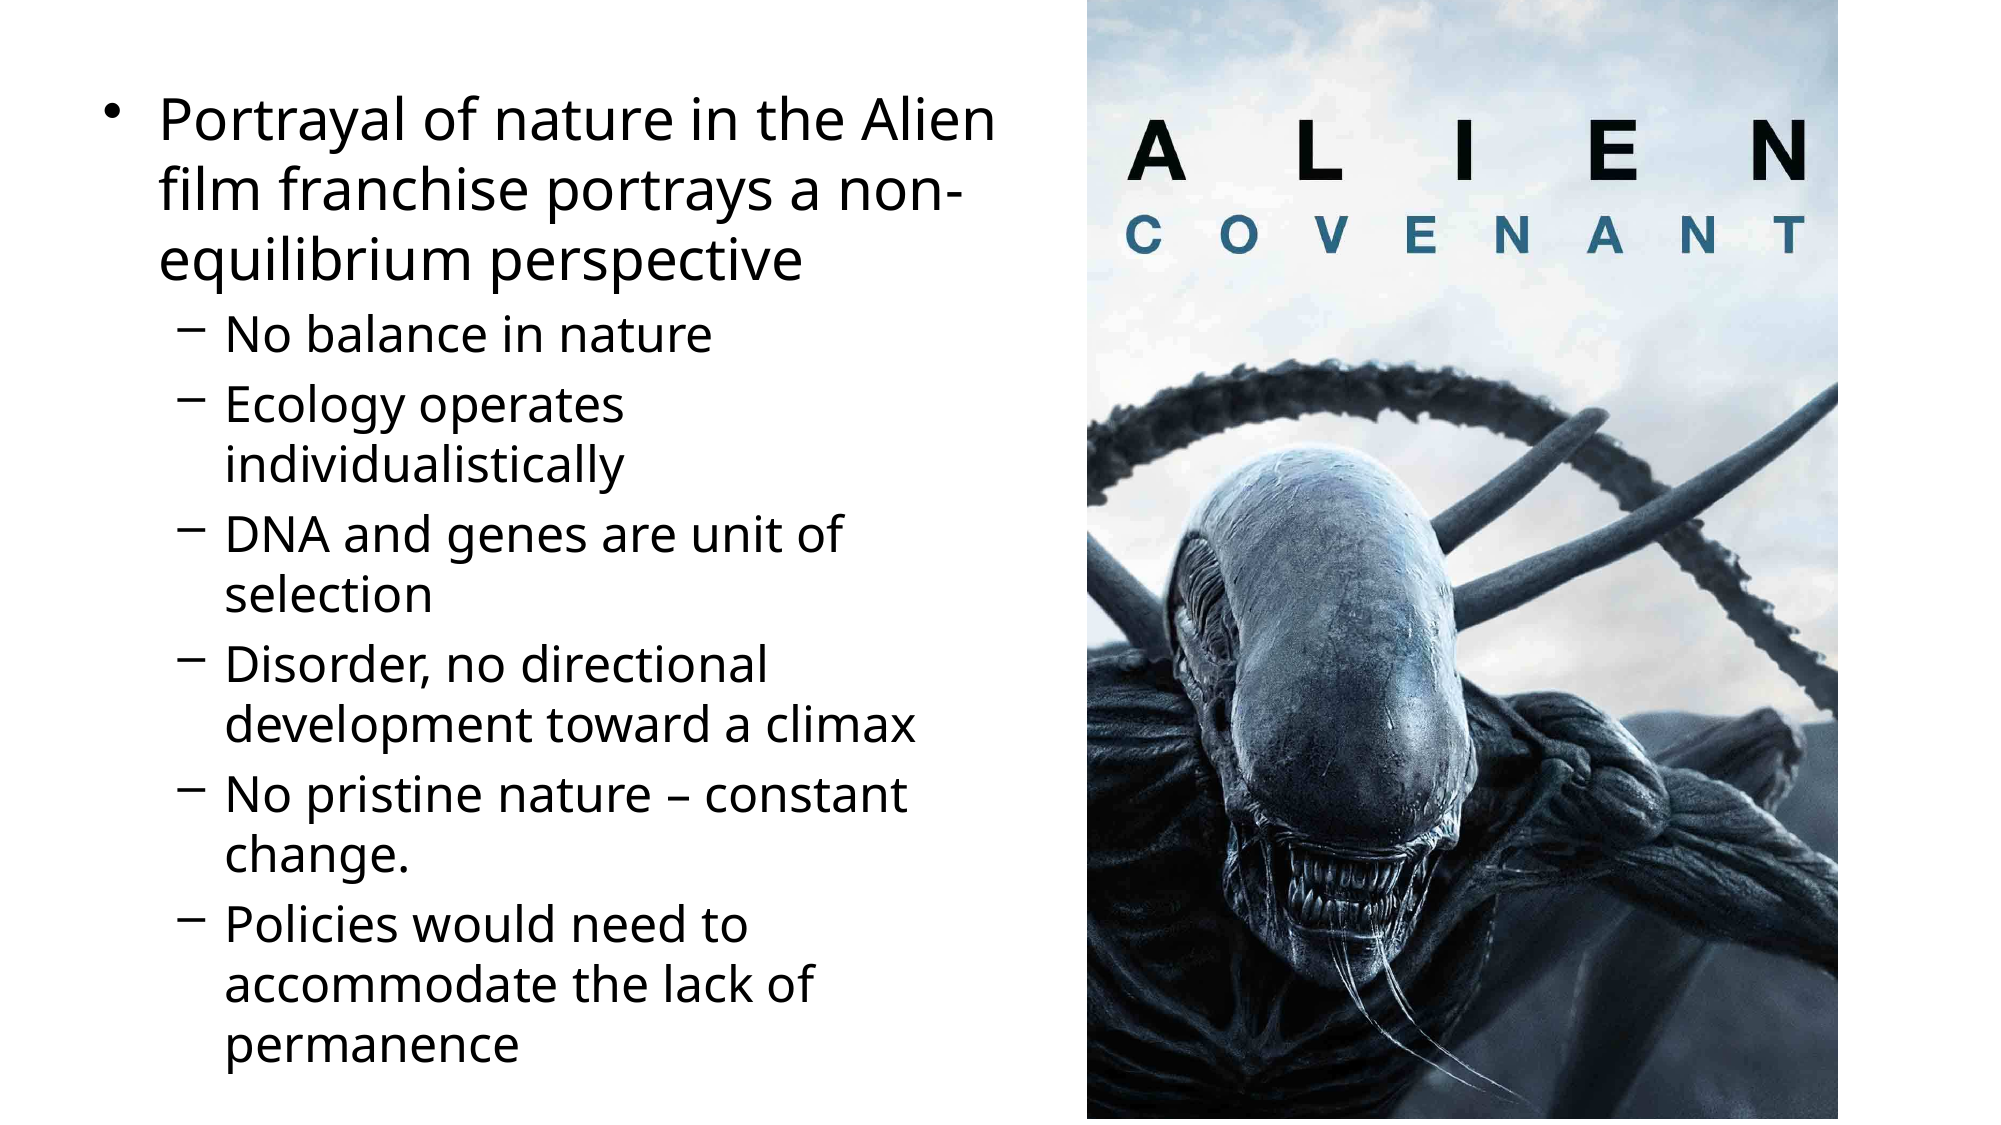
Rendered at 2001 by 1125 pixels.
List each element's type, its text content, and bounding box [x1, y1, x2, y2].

list Portrayal of nature in the Alien film franchise portrays a non-equilibrium perspective No balance in nature Ecology operates individualistically DNA and genes are unit of selection Disorder, no directional development toward a climax No pristine nature – constant change. Policies would need to accommodate the lack of permanence [87, 75, 1034, 1090]
picture [1087, 0, 1838, 1120]
